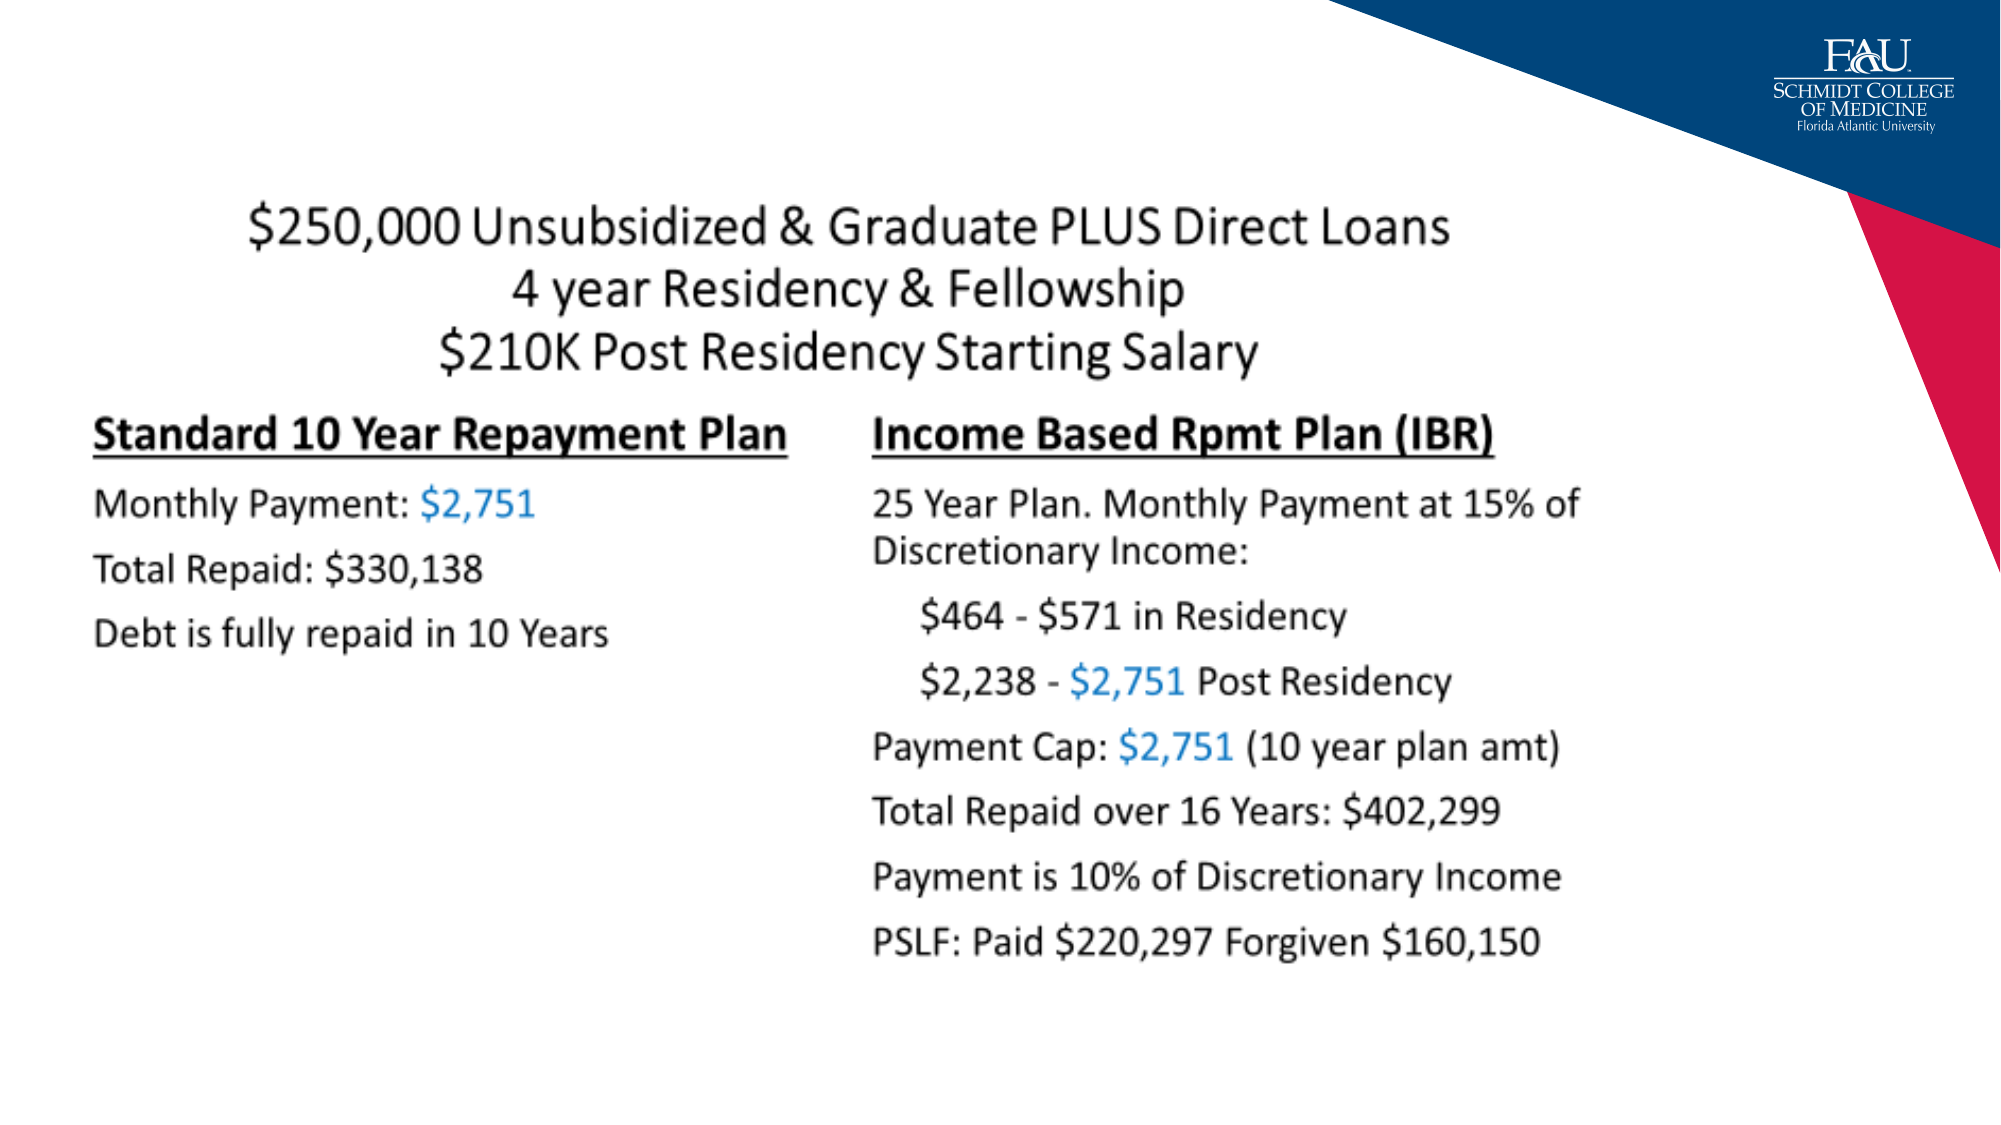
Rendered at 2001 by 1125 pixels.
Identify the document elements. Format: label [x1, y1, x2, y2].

picture [0, 144, 1698, 1125]
picture [1774, 39, 1954, 134]
